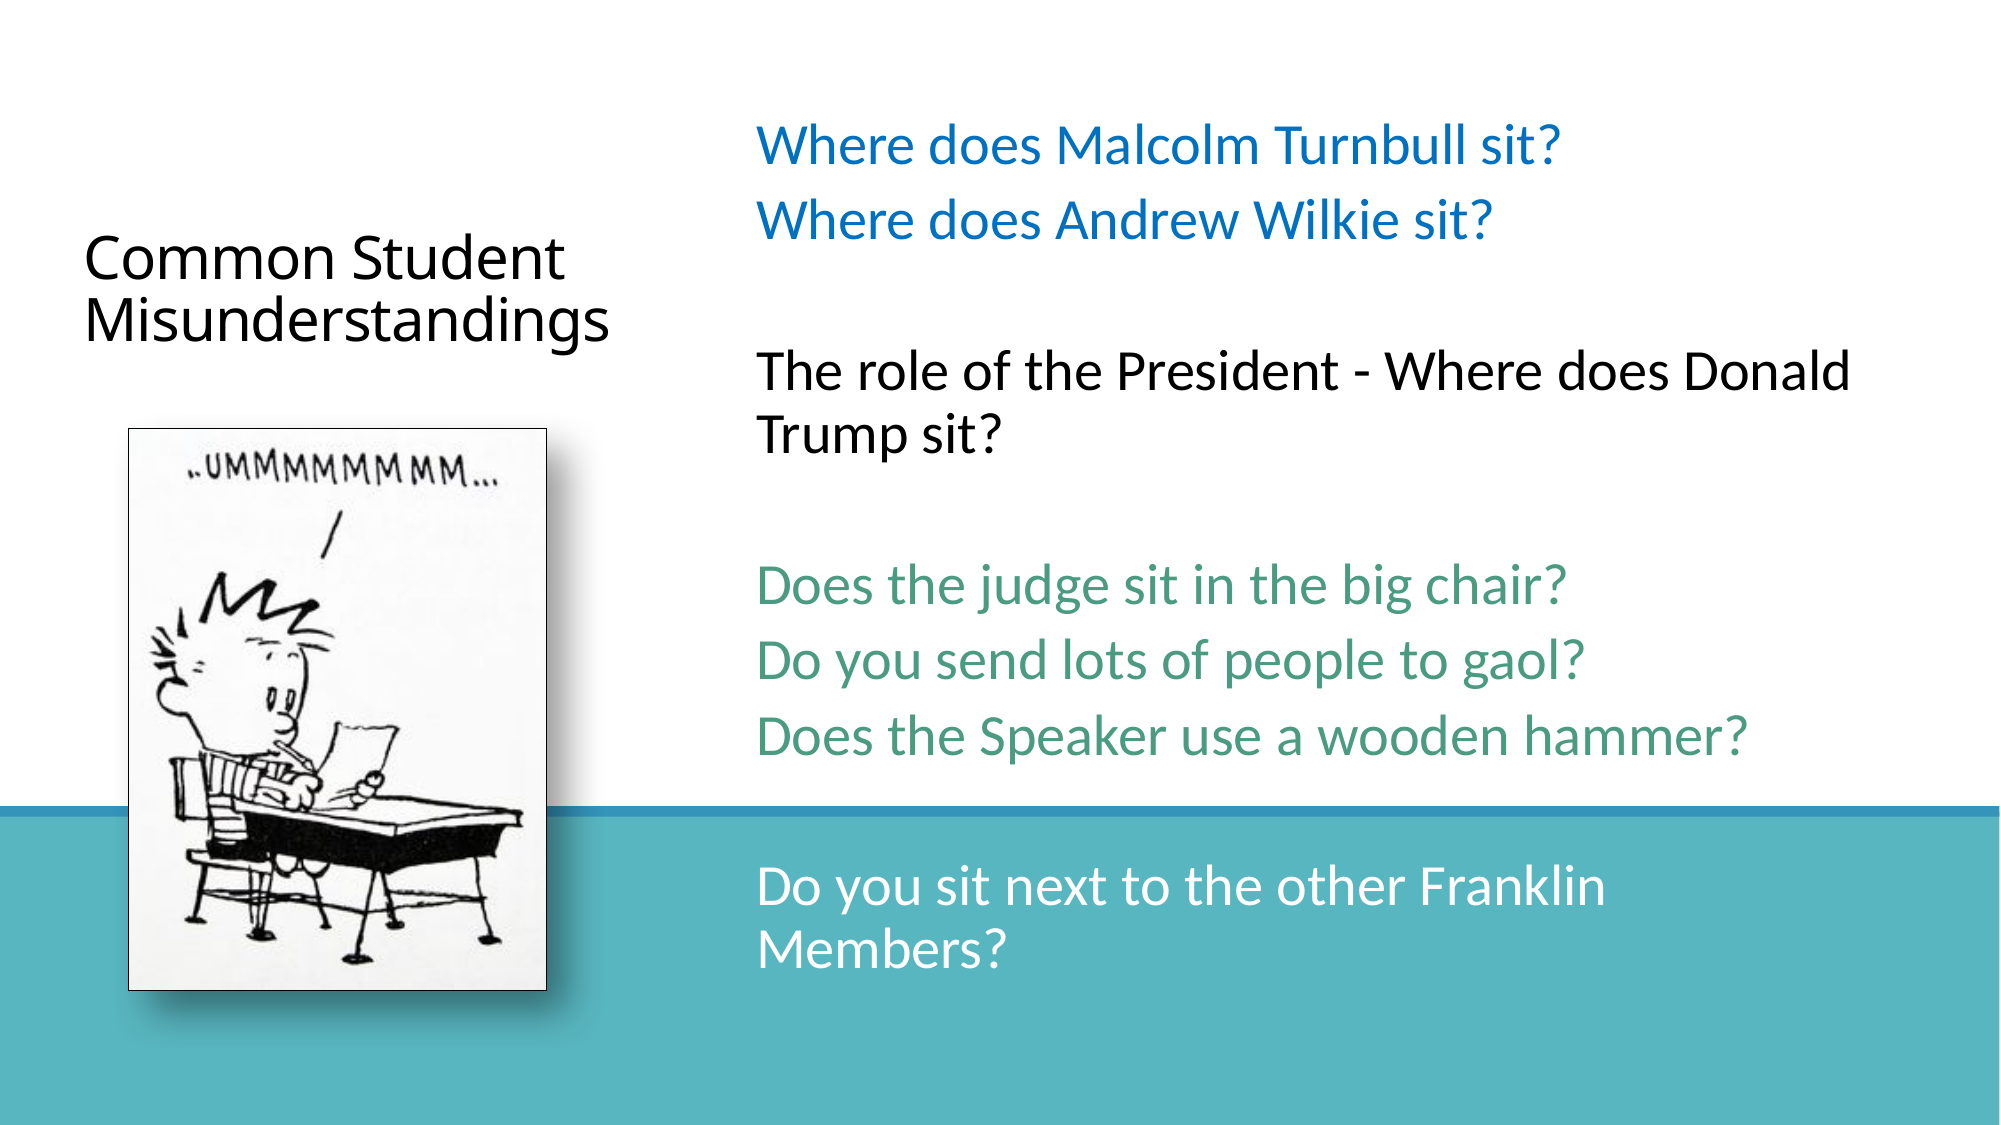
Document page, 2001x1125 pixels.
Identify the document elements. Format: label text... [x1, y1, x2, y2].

list Where does Malcolm Turnbull sit? Where does Andrew Wilkie sit? The role of the President - Where does Donald Trump sit? Does the judge sit in the big chair? Do you send lots of people to gaol? Does the Speaker use a wooden hammer? Do you sit next to the other Franklin Members? [741, 114, 1869, 1023]
title Common Student Misunderstandings [68, 155, 666, 354]
picture [127, 428, 547, 991]
